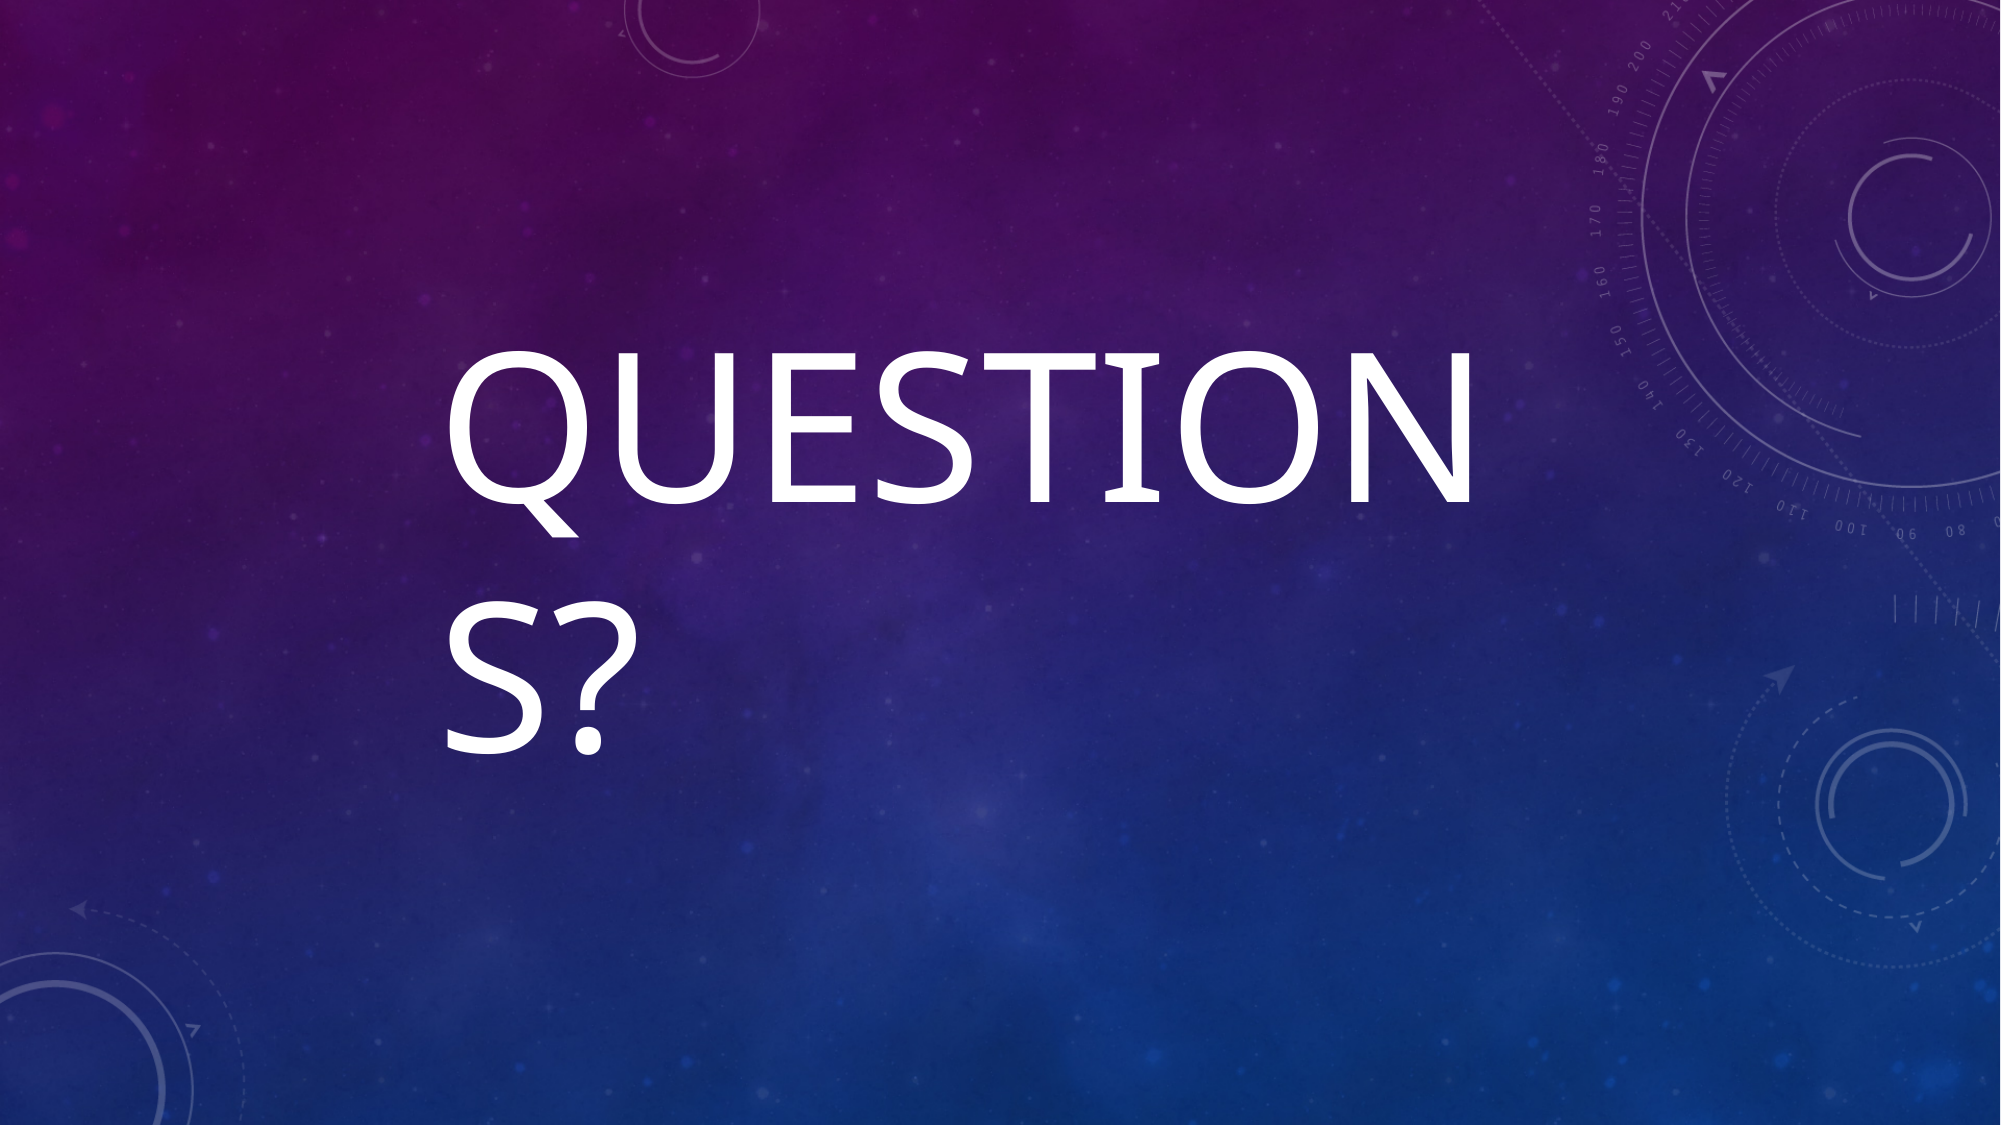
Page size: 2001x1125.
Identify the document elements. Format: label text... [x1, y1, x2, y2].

picture [0, 0, 2001, 1125]
title QUESTIOns? [422, 218, 1557, 871]
